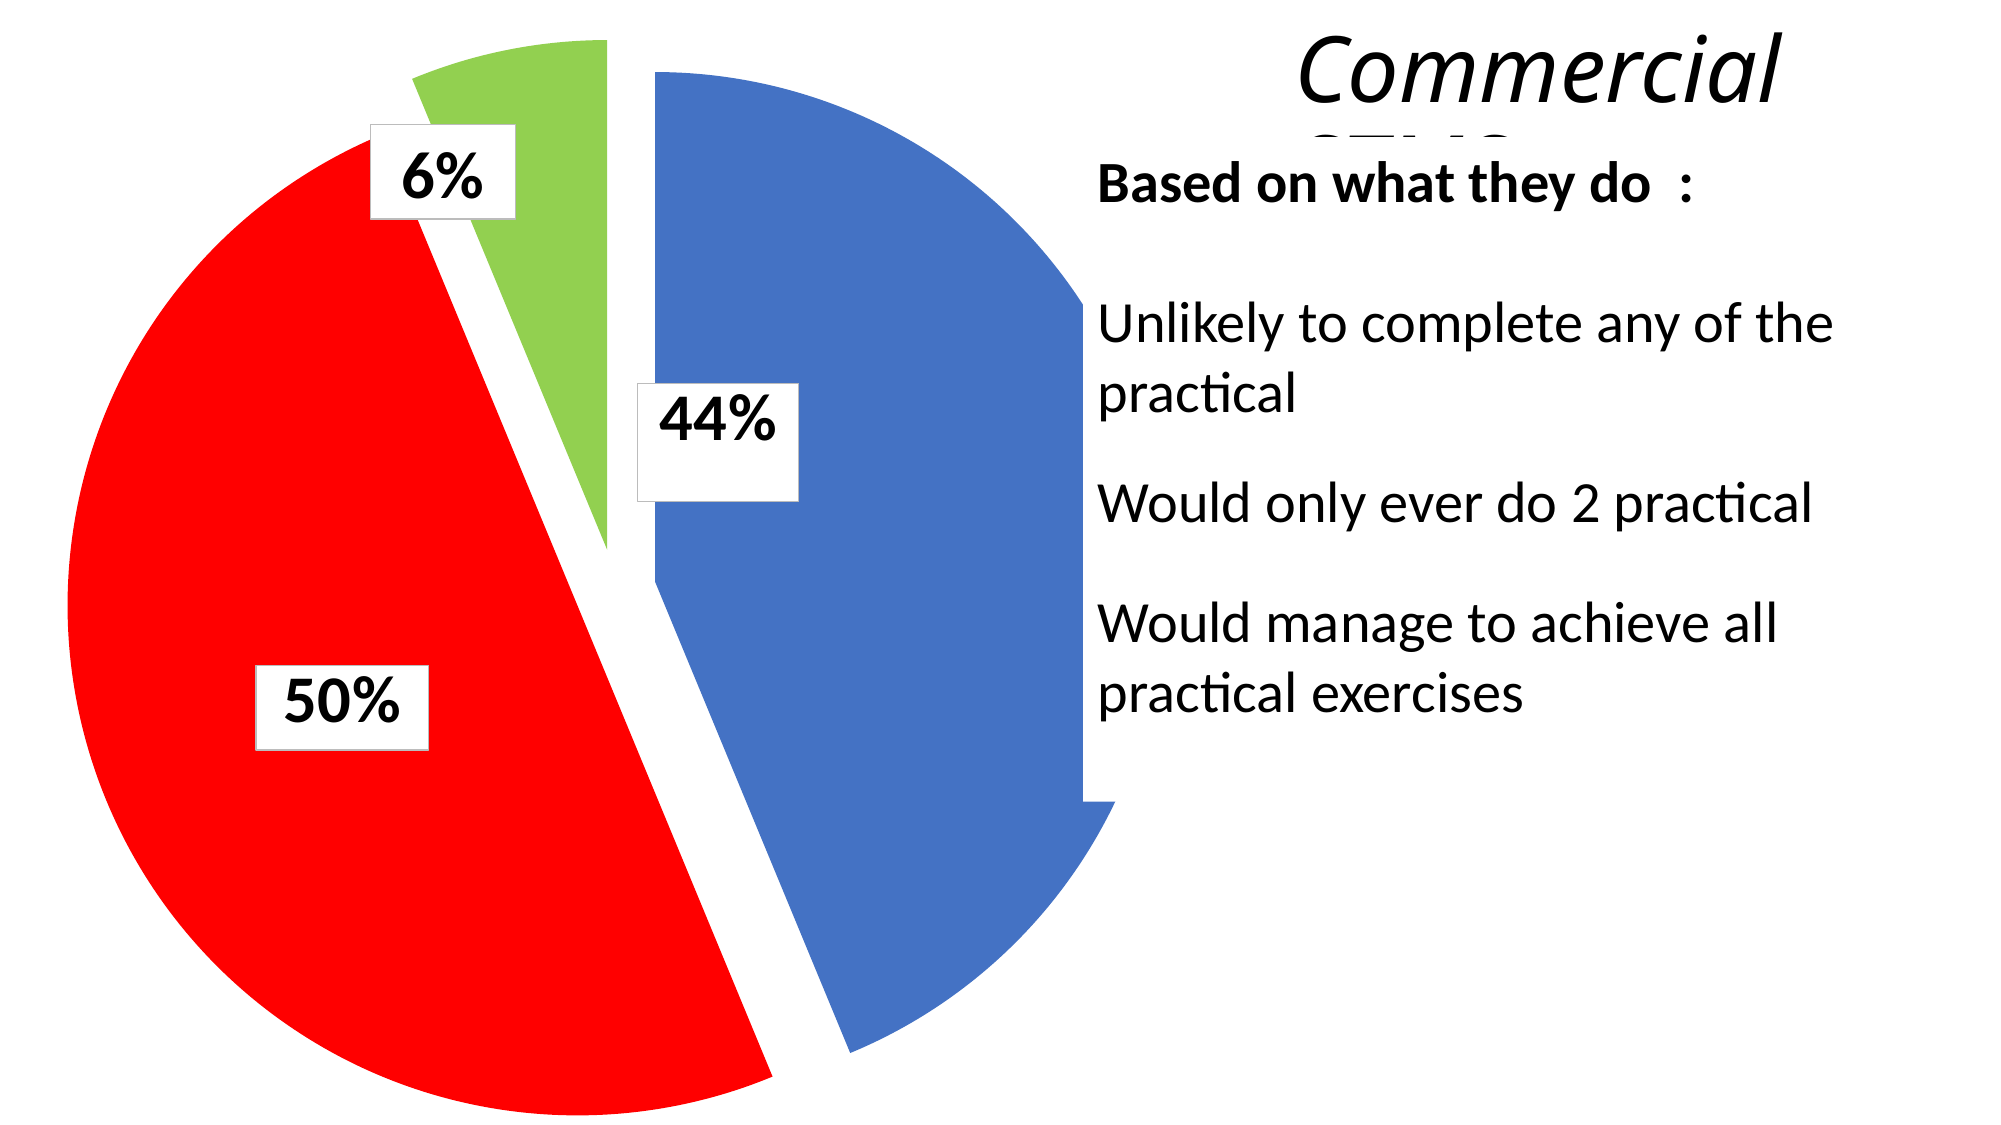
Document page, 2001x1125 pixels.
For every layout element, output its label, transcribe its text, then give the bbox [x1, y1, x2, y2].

text_box Based on what they do : Unlikely to complete any of the practical Would only ever do 2 practical Would manage to achieve all practical exercises [1543, 137, 2000, 802]
text_box Commercial STMS [1543, 16, 2000, 137]
chart [0, 16, 1543, 1125]
